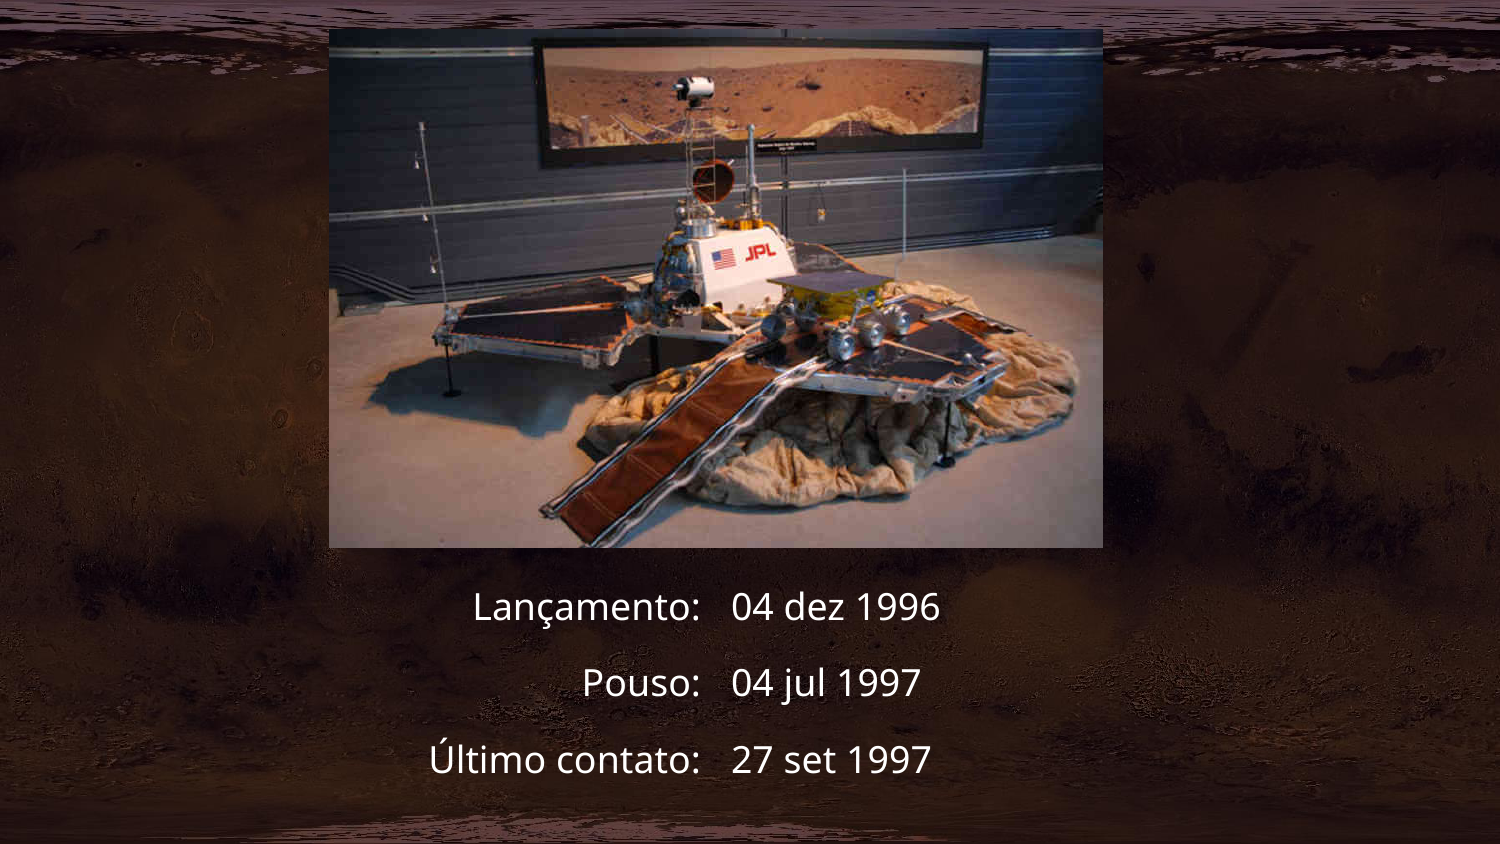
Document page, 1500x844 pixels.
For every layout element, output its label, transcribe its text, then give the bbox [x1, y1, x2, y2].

table_header 04 dez 1996 04 jul 1997 27 set 1997 [716, 556, 1043, 792]
picture [0, 0, 1500, 844]
table_header Lançamento: Pouso: Último contato: [389, 556, 716, 792]
